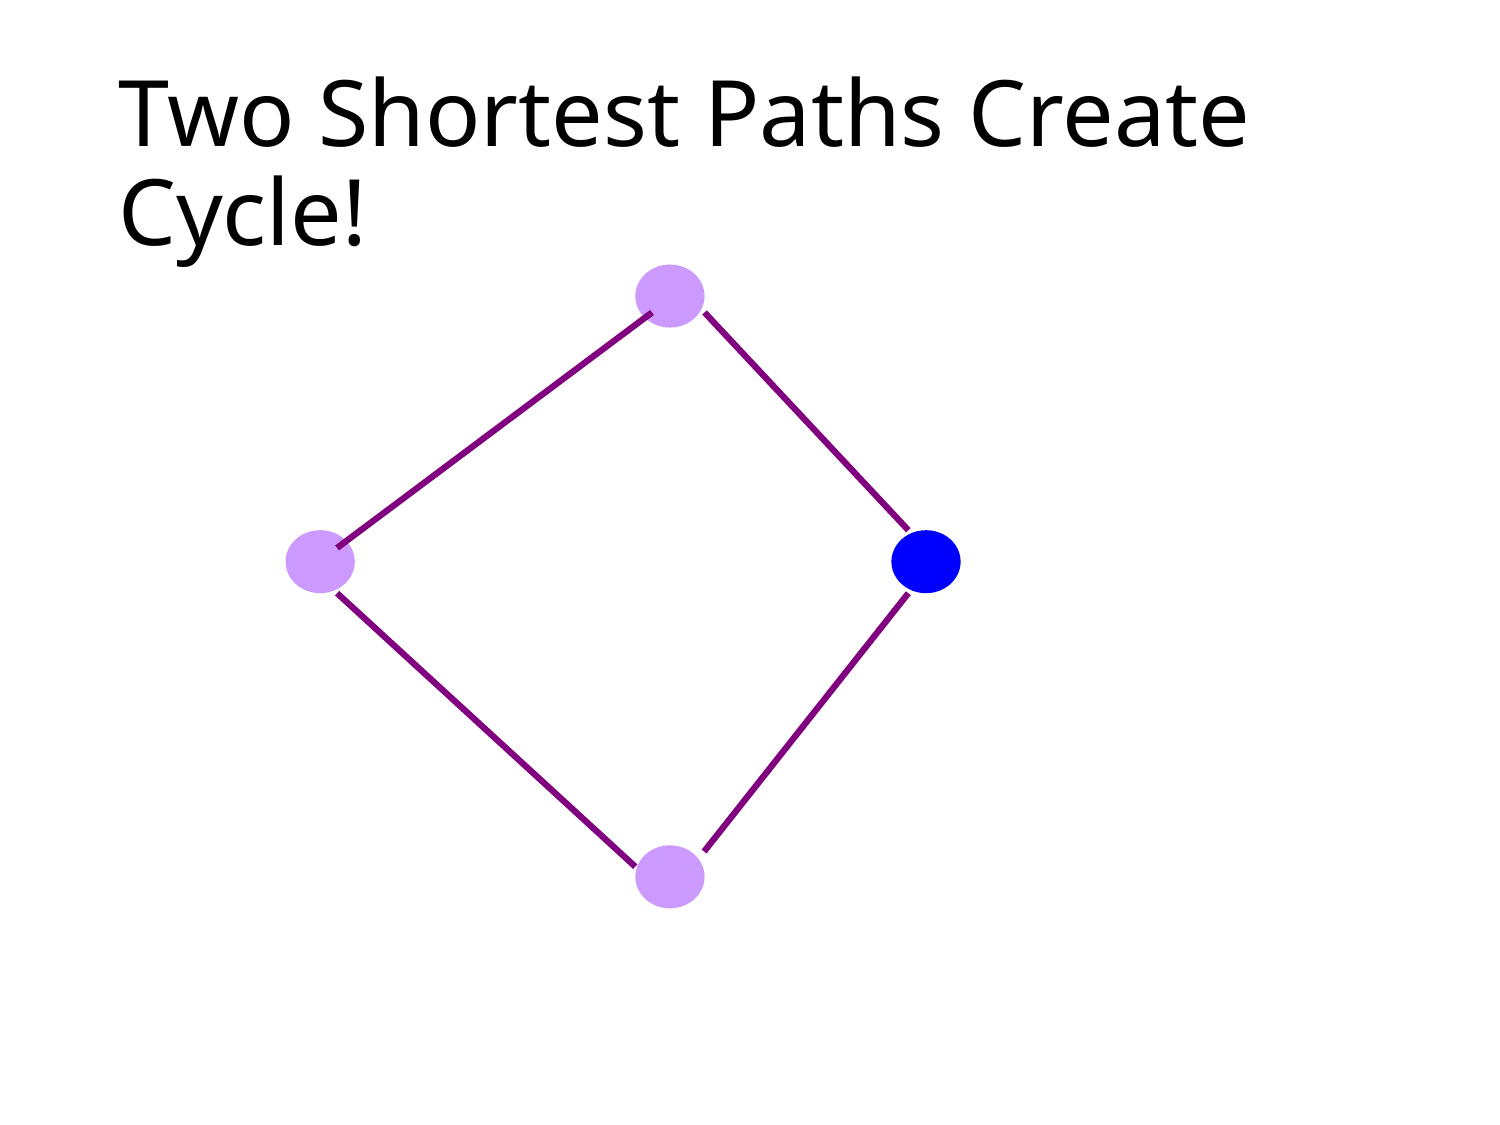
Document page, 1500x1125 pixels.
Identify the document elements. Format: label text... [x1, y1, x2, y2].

text_box [635, 264, 705, 328]
text_box [635, 845, 705, 909]
text_box [285, 530, 355, 594]
text_box [891, 530, 961, 594]
title Two Shortest Paths Create Cycle! [103, 59, 1397, 278]
